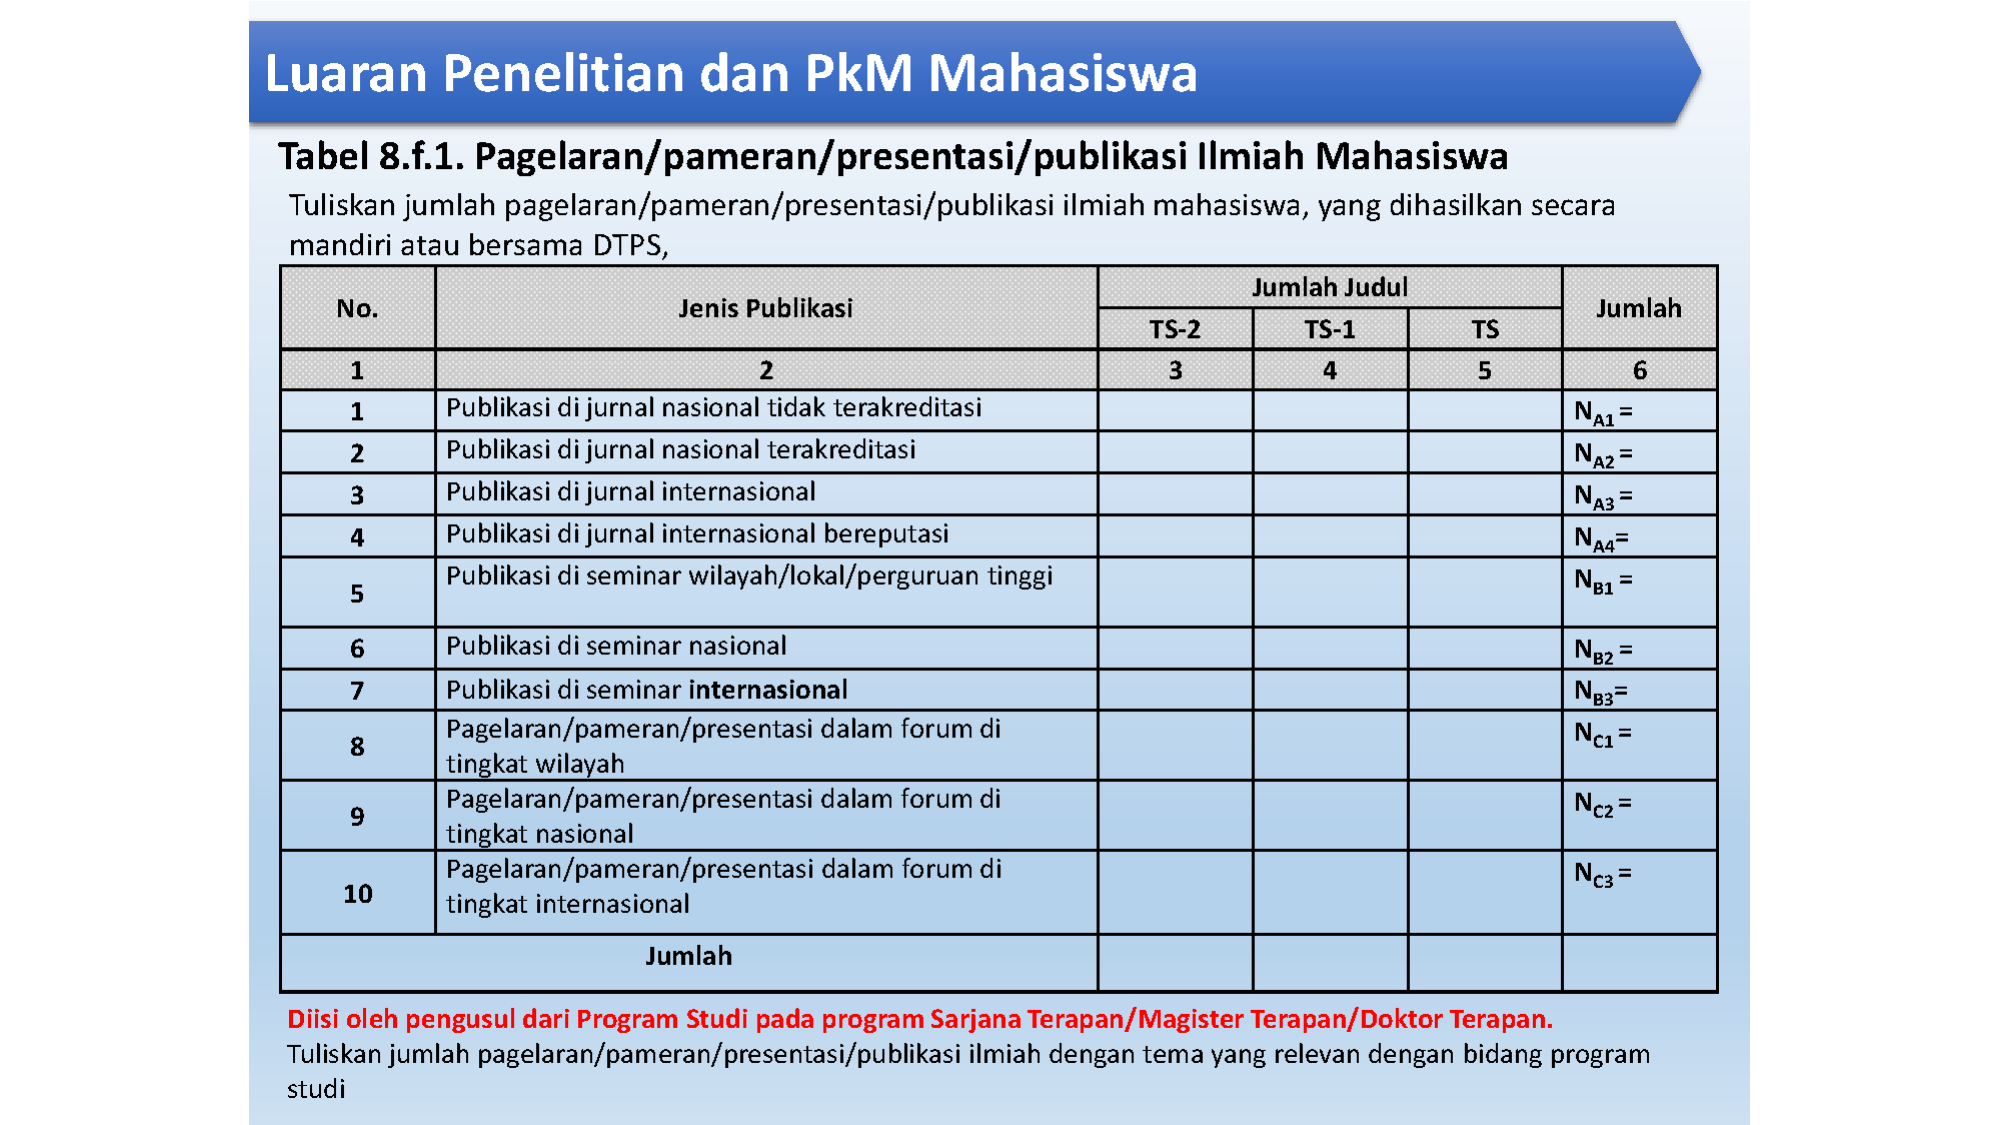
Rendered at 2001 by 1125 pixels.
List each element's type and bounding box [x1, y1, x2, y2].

picture [249, 1, 1750, 1125]
